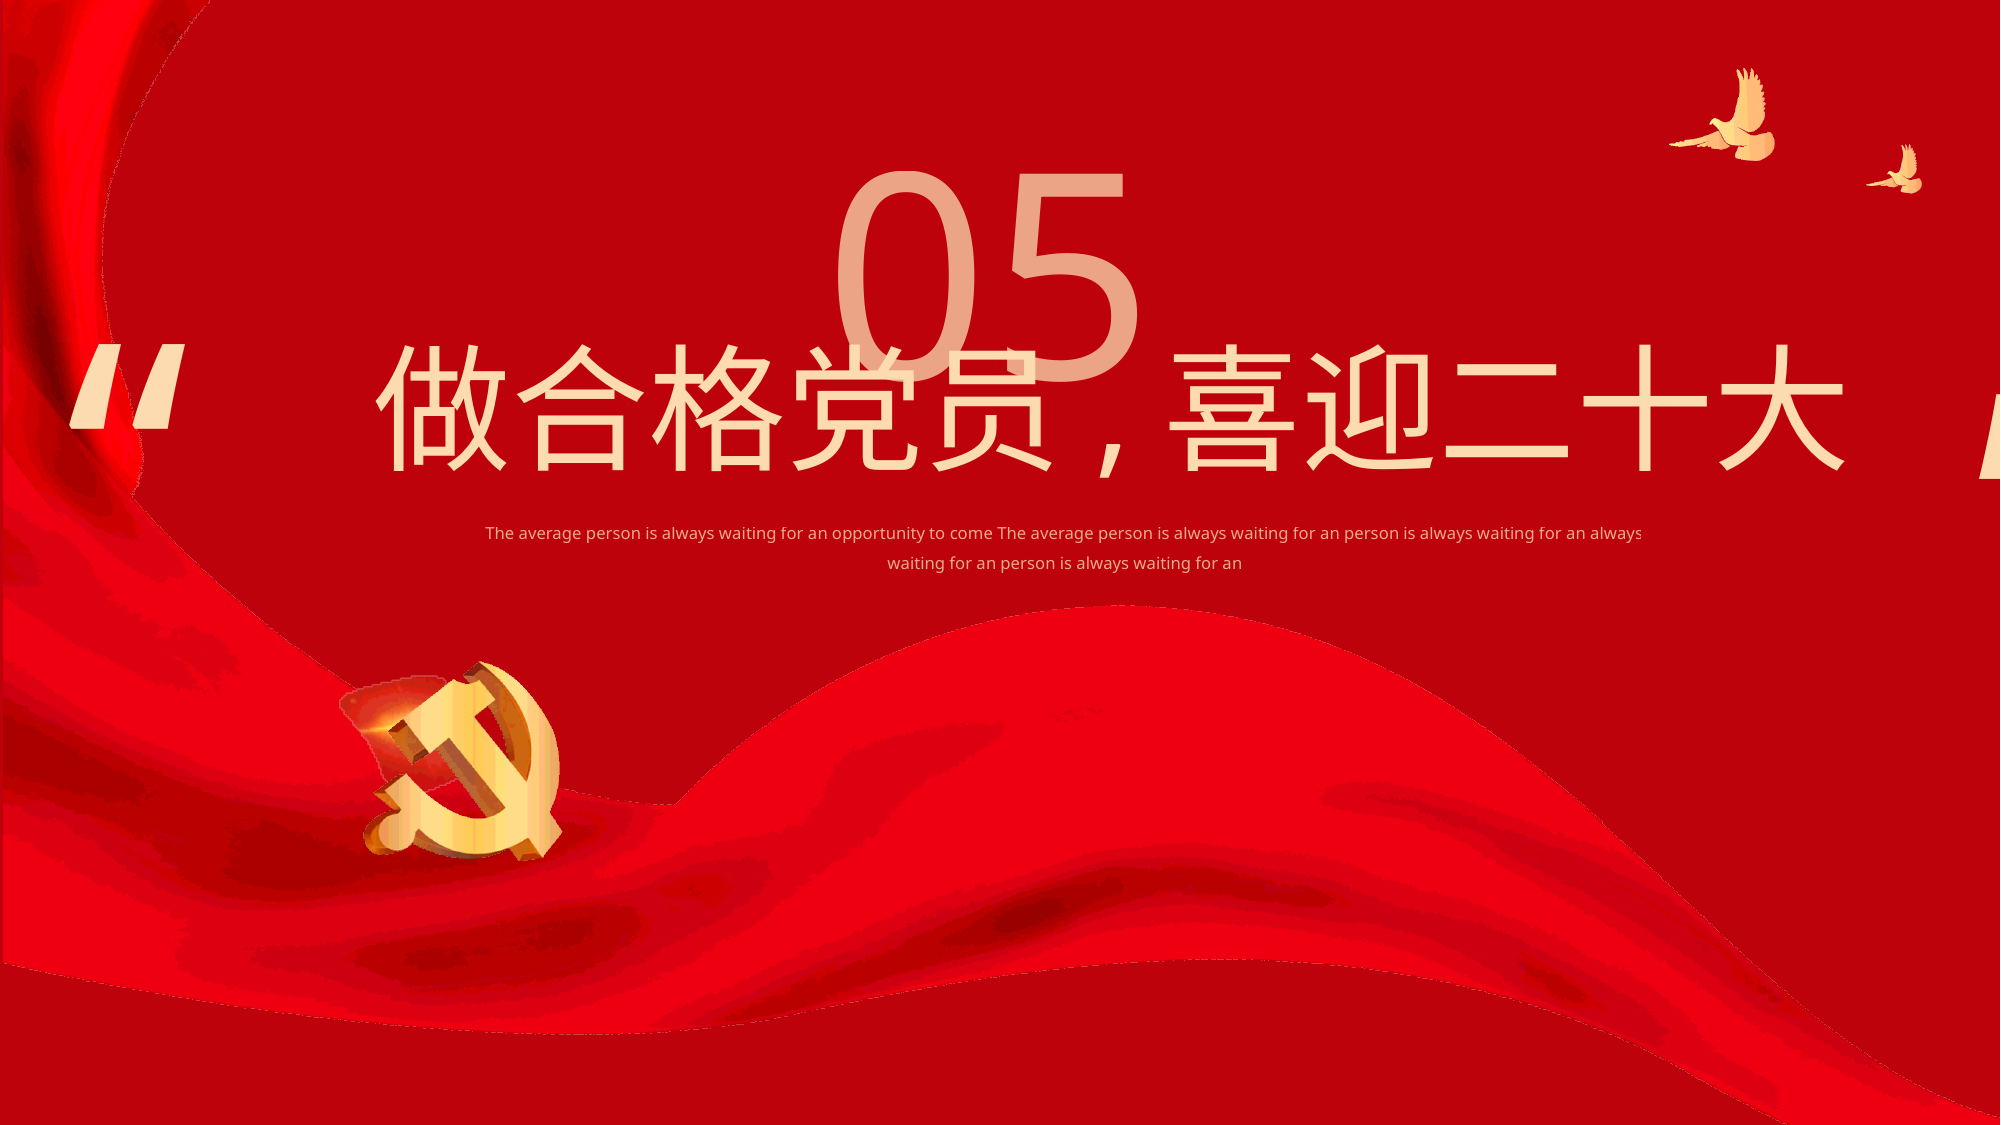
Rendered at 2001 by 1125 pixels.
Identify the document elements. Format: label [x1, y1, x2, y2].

picture [0, 0, 2000, 1125]
text_box [208, 565, 597, 891]
